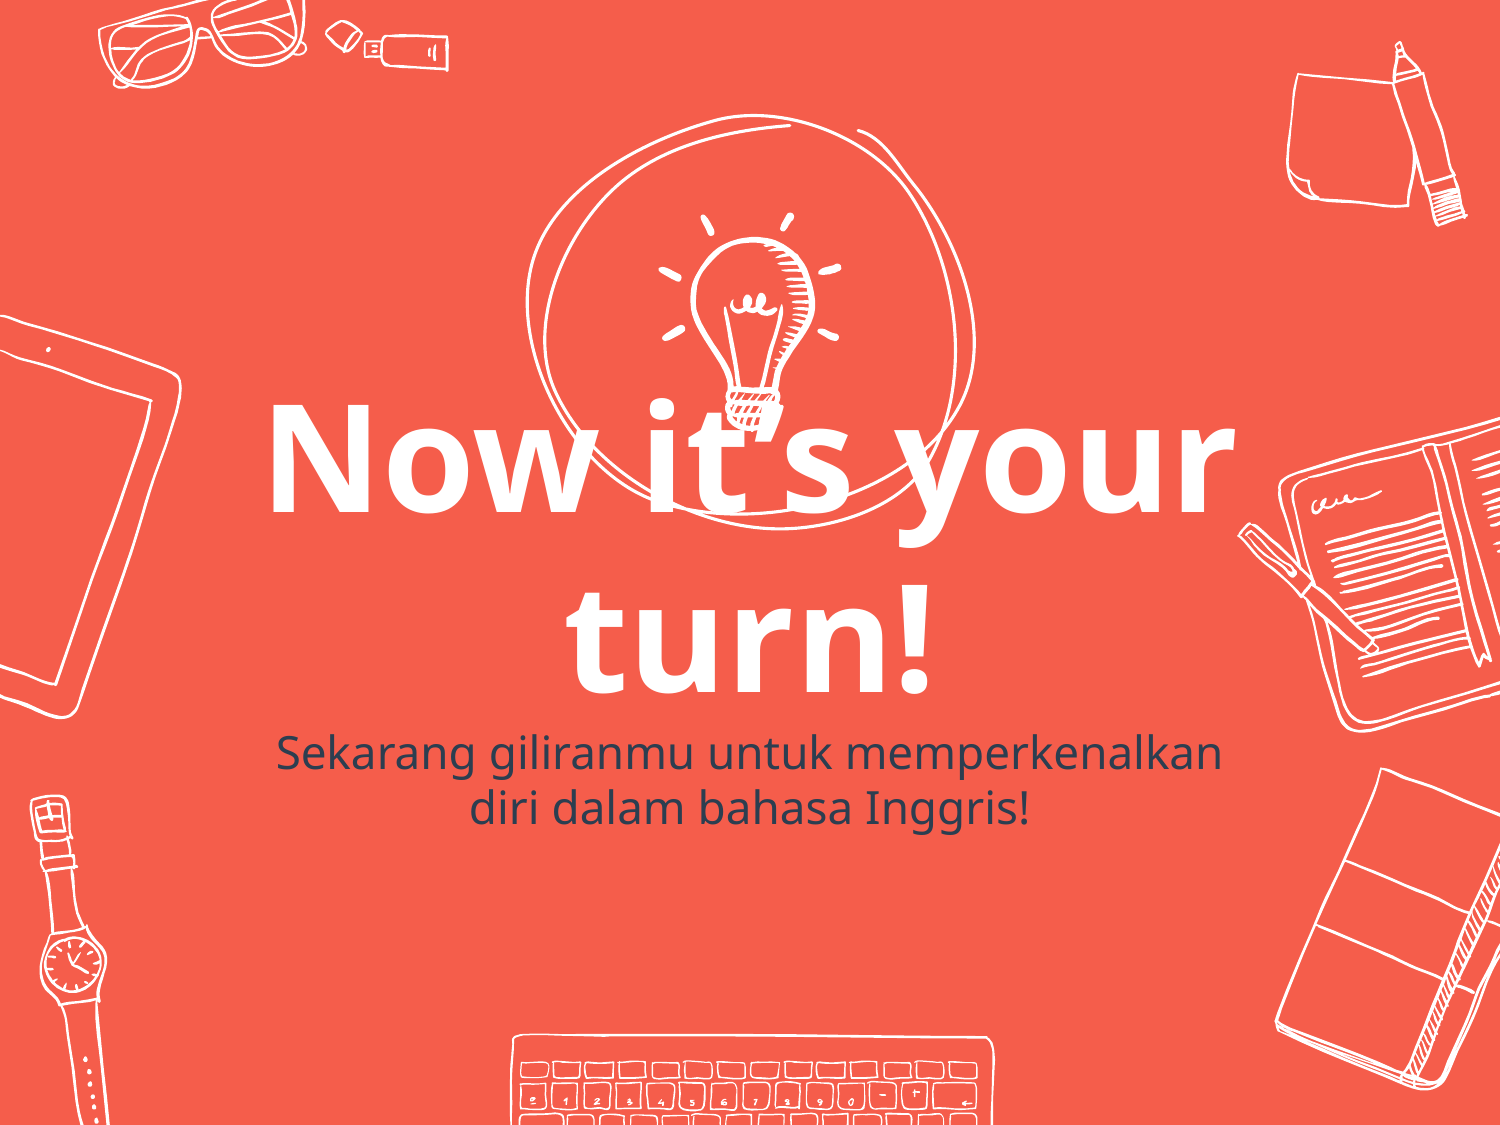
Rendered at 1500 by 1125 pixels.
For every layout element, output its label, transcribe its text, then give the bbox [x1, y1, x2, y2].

text_box [527, 115, 975, 529]
subtitle Sekarang giliranmu untuk memperkenalkan diri dalam bahasa Inggris! [225, 708, 1275, 881]
text_box [690, 236, 816, 432]
text_box [662, 324, 686, 341]
text_box [818, 263, 842, 275]
text_box [780, 212, 795, 232]
text_box [817, 328, 839, 341]
text_box [700, 214, 715, 236]
text_box [658, 266, 682, 282]
title Now it’s your turn! [225, 534, 1275, 708]
